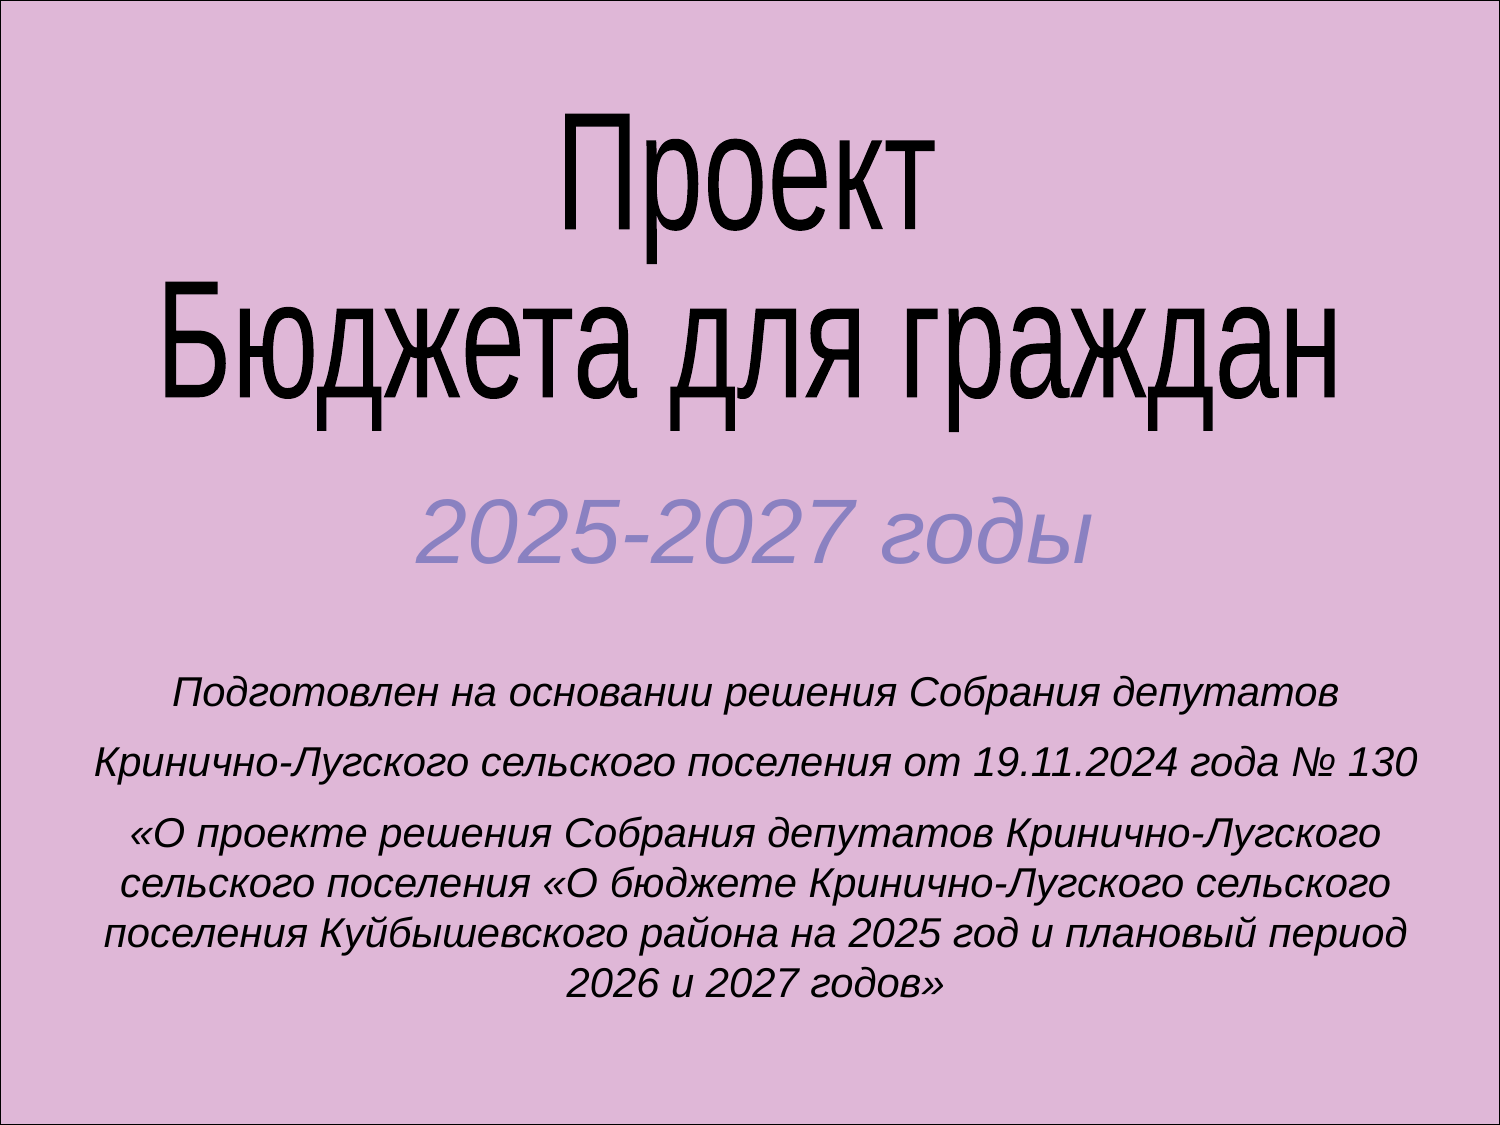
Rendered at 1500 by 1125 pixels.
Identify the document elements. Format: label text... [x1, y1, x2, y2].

text_box [0, 0, 1500, 1125]
text_box 2025-2027 годы [402, 463, 1110, 590]
text_box Подготовлен на основании решения Собрания депутатов Кринично-Лугского сельского поселения от 19.11.2024 года № 130 «О проекте решения Собрания депутатов Кринично-Лугского сельского поселения «О бюджете Кринично-Лугского сельского поселения Куйбышевского района на 2025 год и плановый период 2026 и 2027 годов» [41, 656, 1471, 1014]
